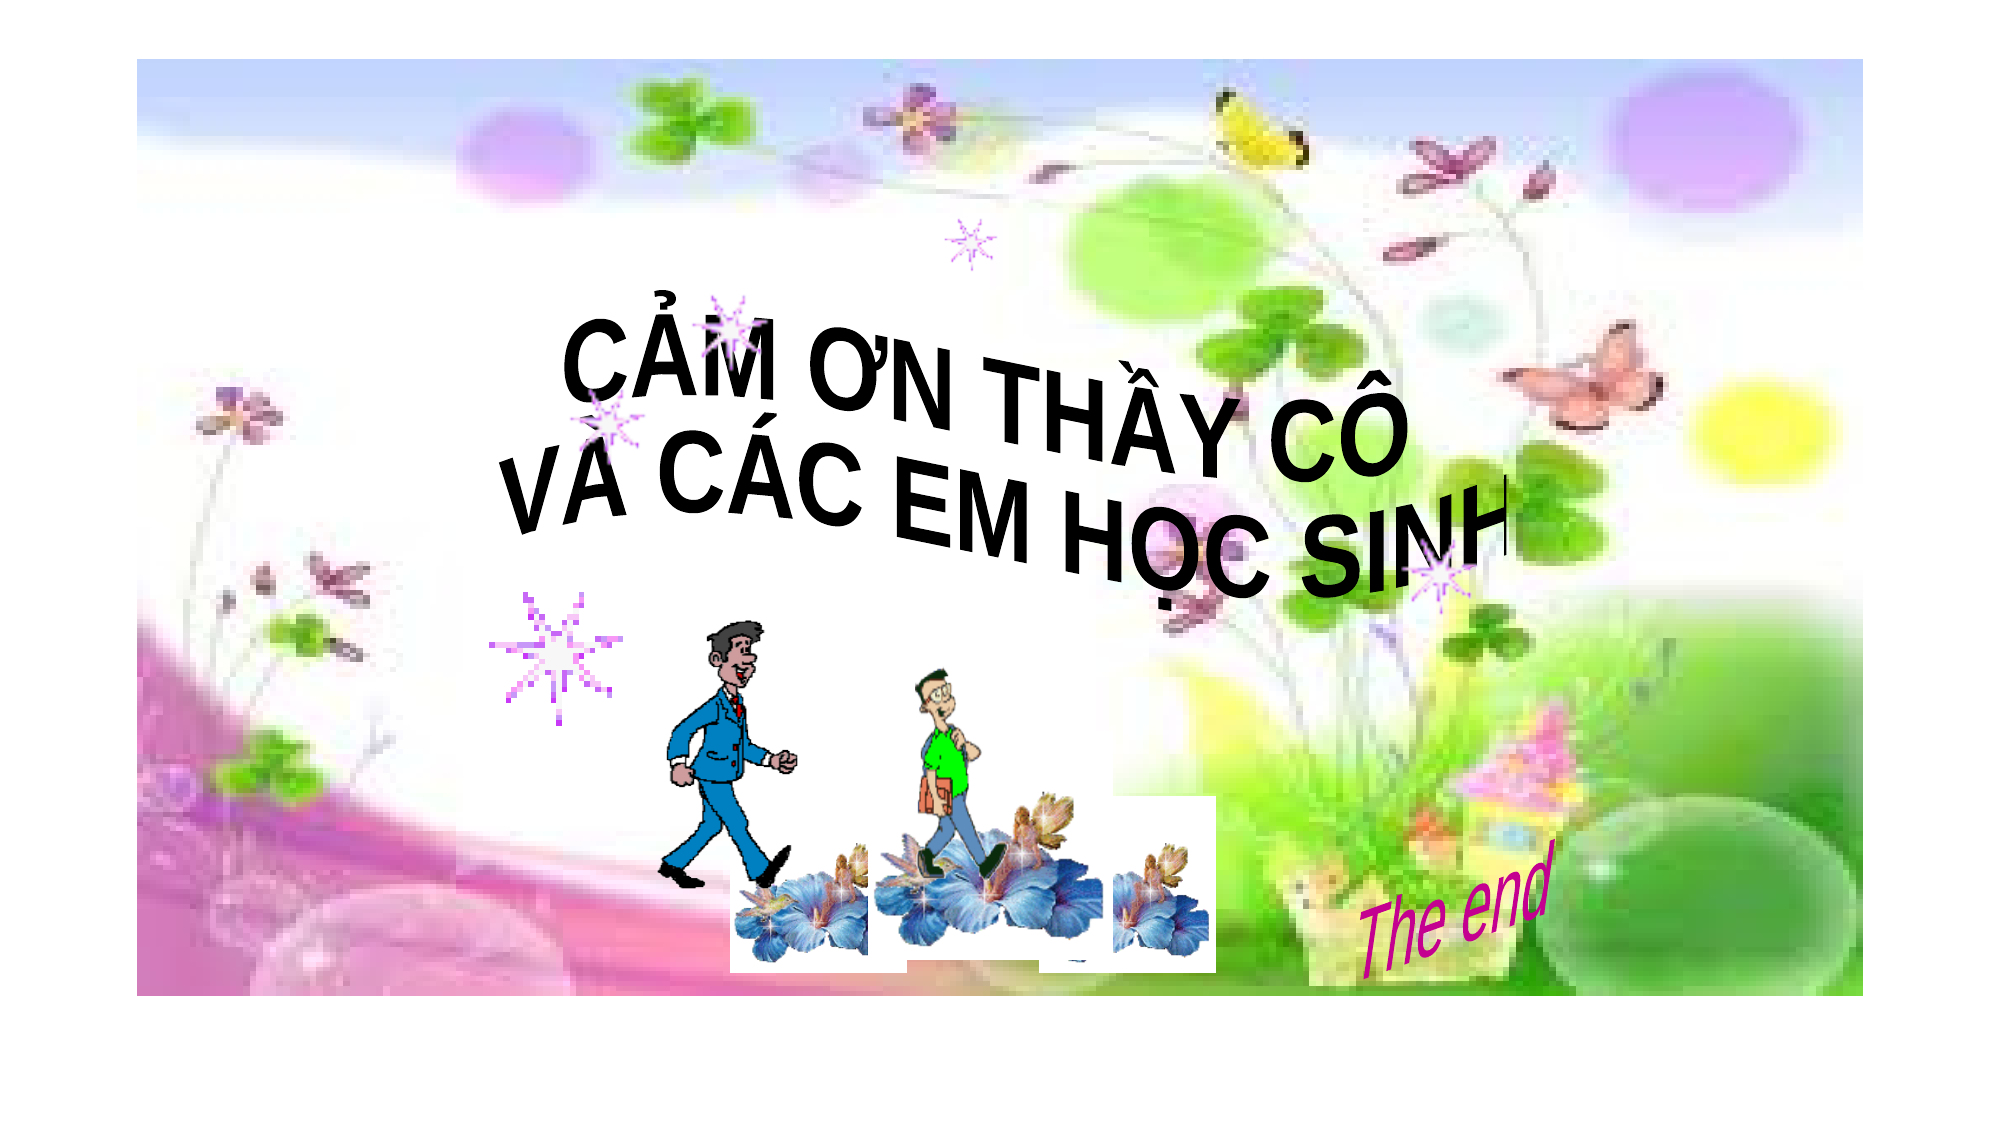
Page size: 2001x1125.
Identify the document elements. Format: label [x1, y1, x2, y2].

picture [137, 59, 1863, 997]
